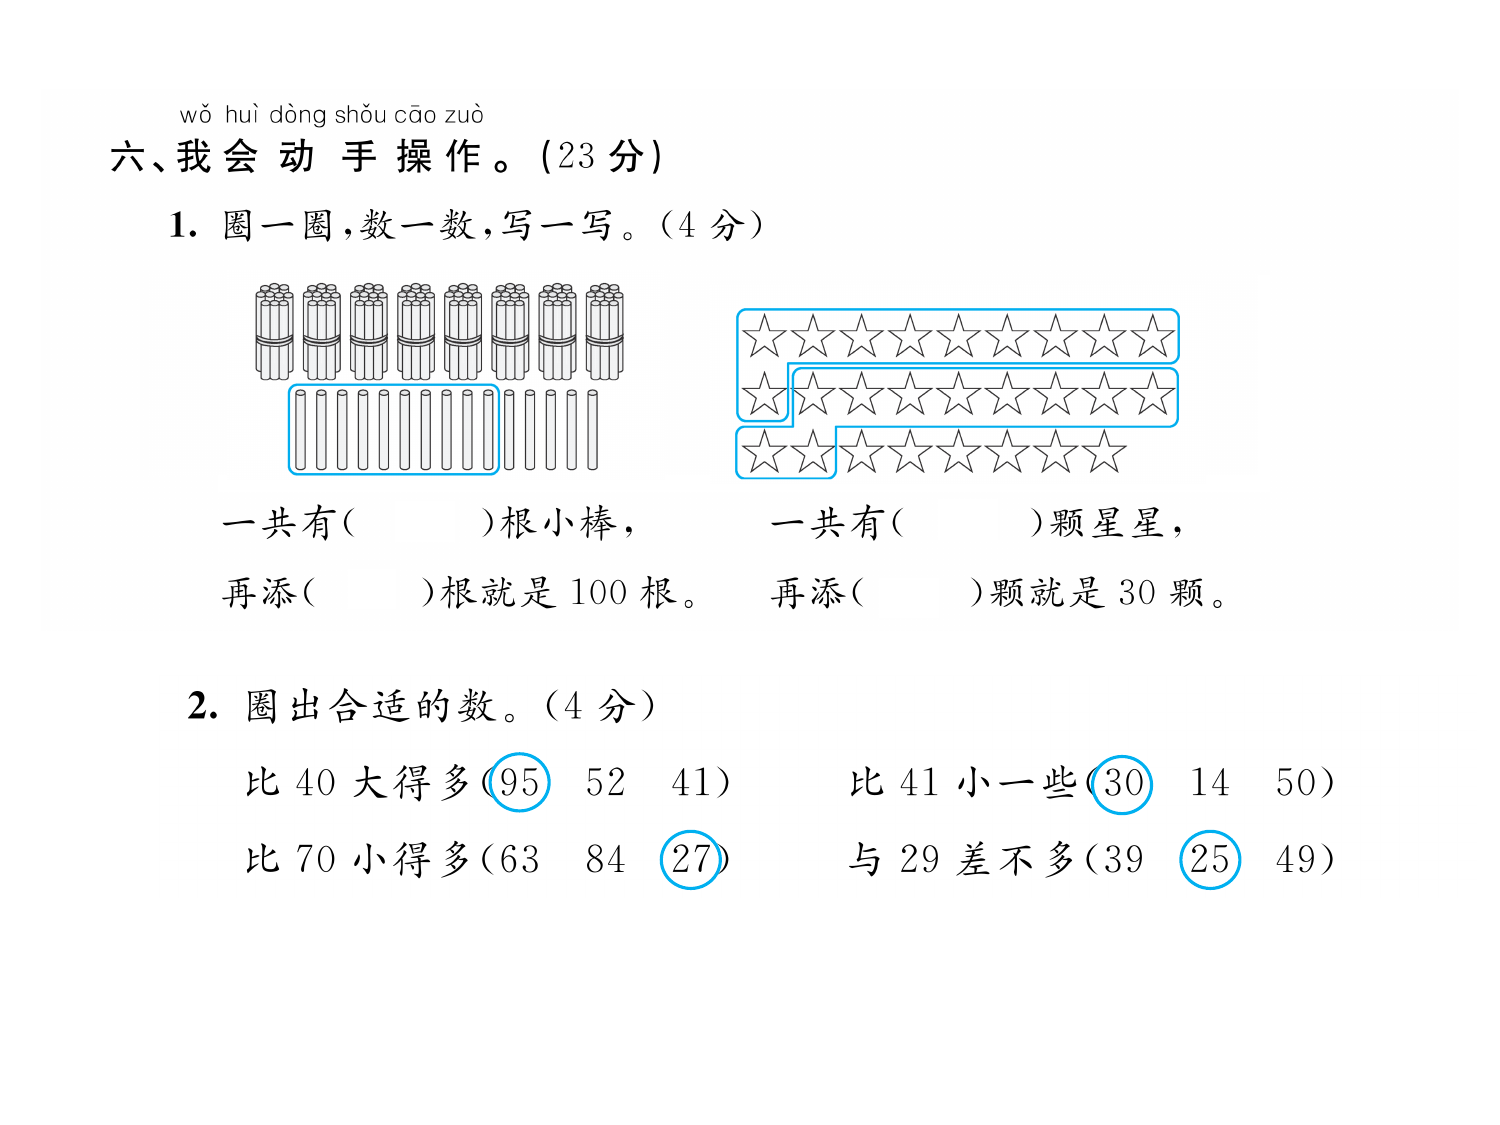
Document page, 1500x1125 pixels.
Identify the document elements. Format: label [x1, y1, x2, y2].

picture [41, 89, 1459, 631]
picture [159, 675, 1477, 899]
